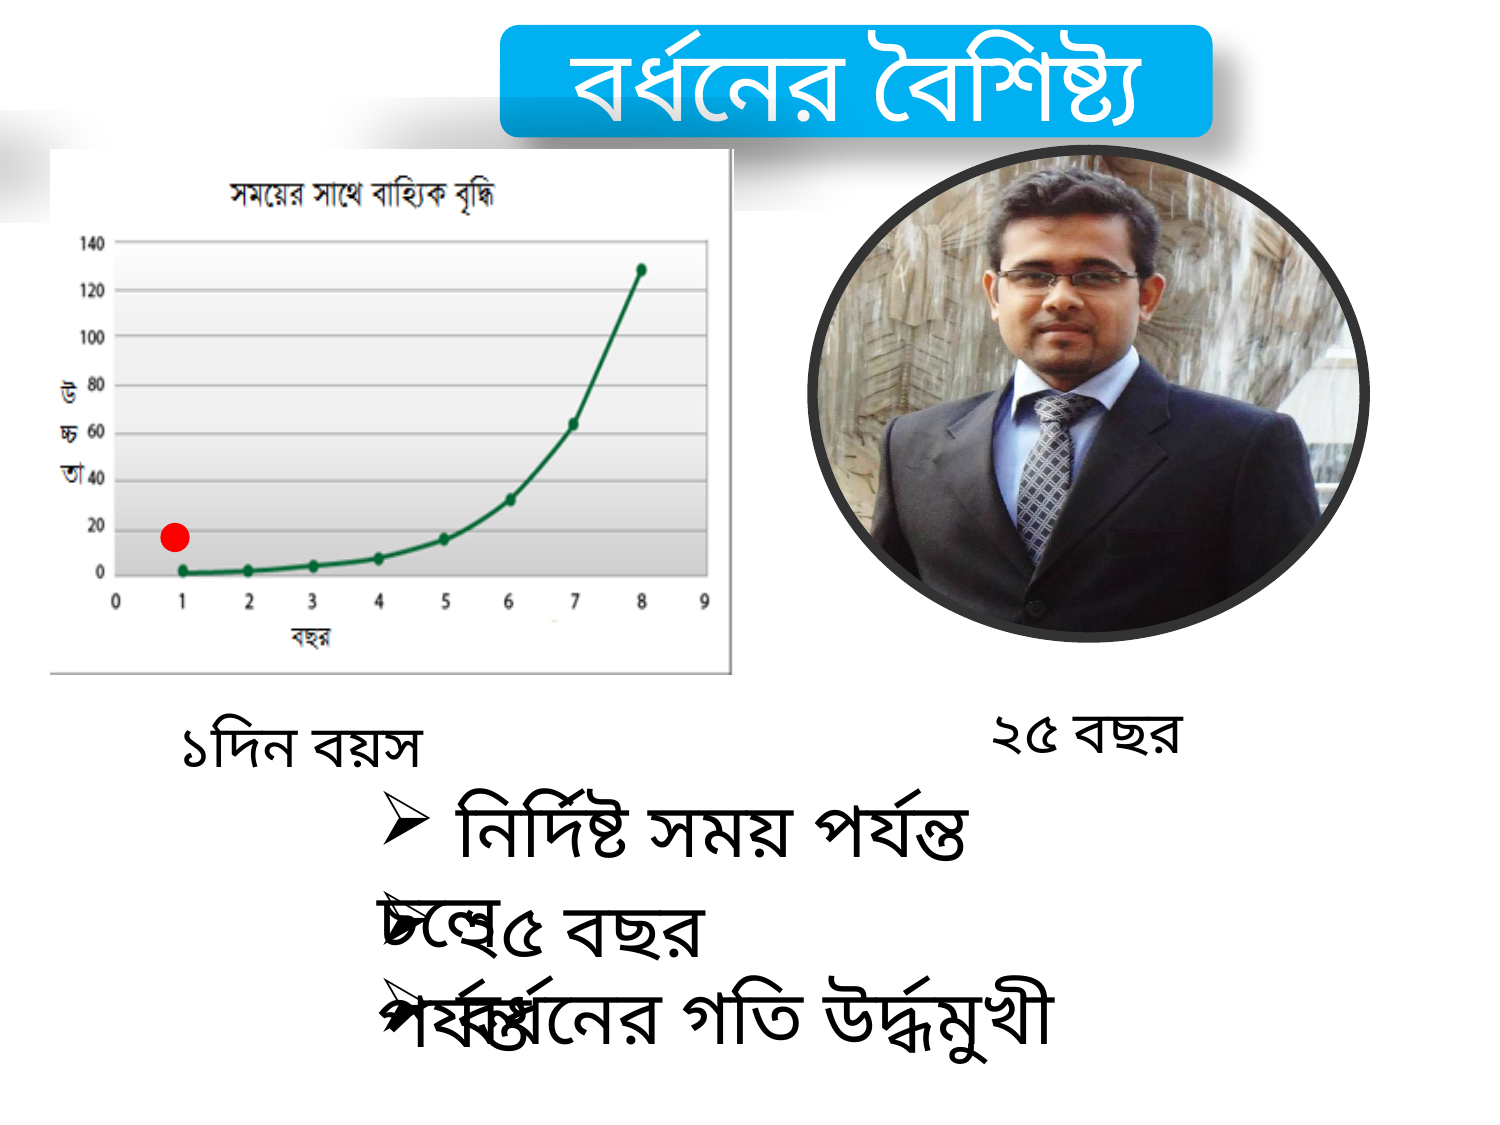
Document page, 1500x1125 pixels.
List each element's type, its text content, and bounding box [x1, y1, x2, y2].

picture [49, 149, 734, 676]
text_box ২৫ বছর [975, 687, 1313, 773]
text_box ২৫ বছর পর্যন্ত [362, 874, 875, 962]
text_box ১দিন বয়স [162, 701, 563, 787]
text_box বর্ধনের বৈশিষ্ট্য [497, 22, 1215, 140]
picture [812, 149, 1365, 638]
text_box নির্দিষ্ট সময় পর্যন্ত চলে [362, 774, 1125, 970]
text_box বর্ধনের গতি উর্দ্ধমুখী [362, 962, 1088, 1068]
